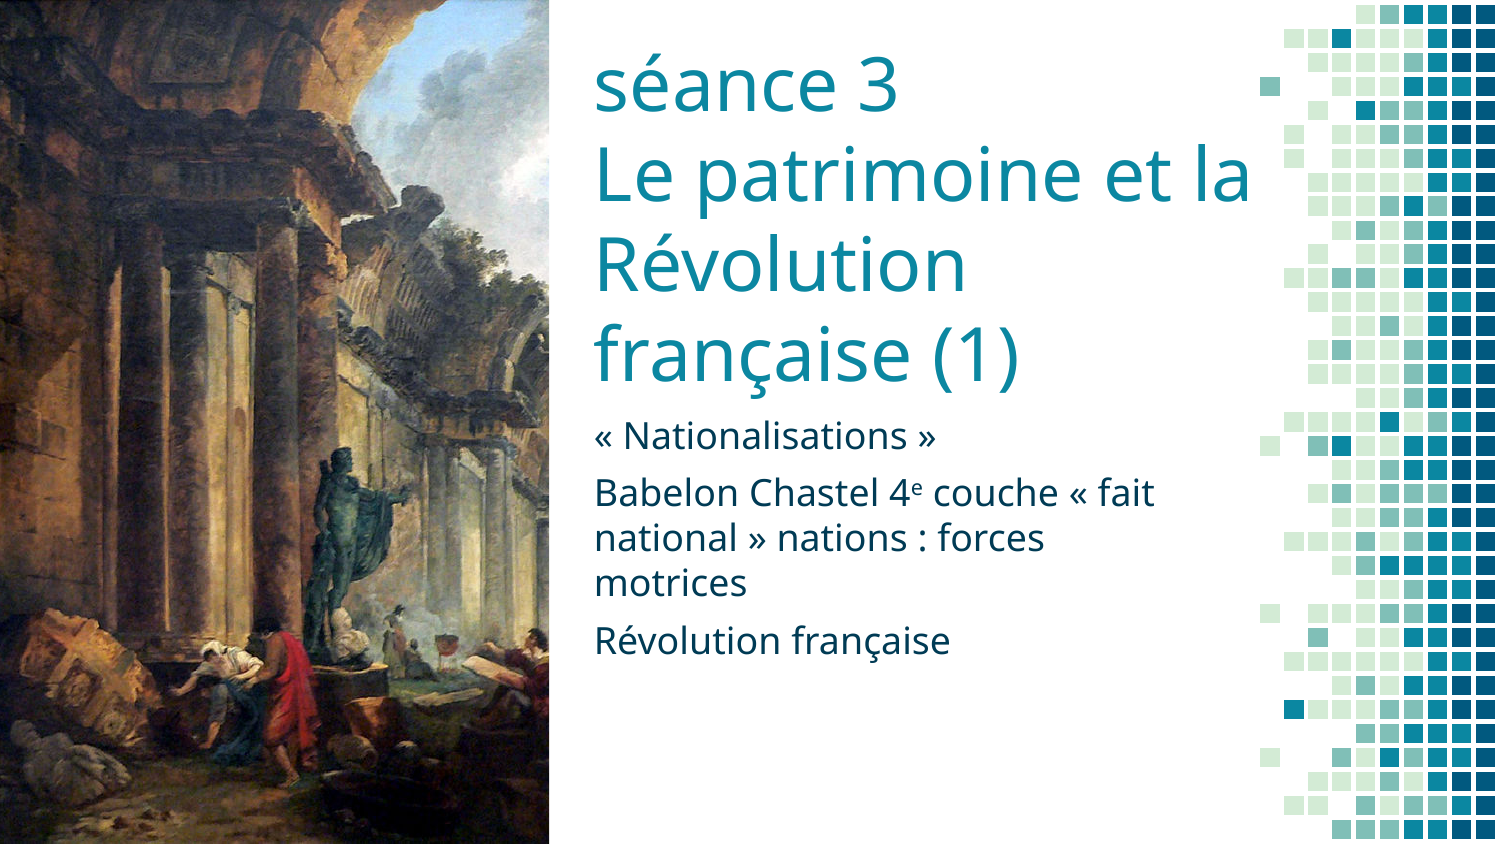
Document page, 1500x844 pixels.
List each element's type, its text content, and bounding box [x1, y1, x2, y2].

picture [0, 0, 550, 844]
title séance 3 Le patrimoine et la Révolution française (1) [578, 271, 1294, 412]
list « Nationalisations » Babelon Chastel 4e couche « fait national » nations : forces motrices Révolution française [578, 396, 1220, 770]
